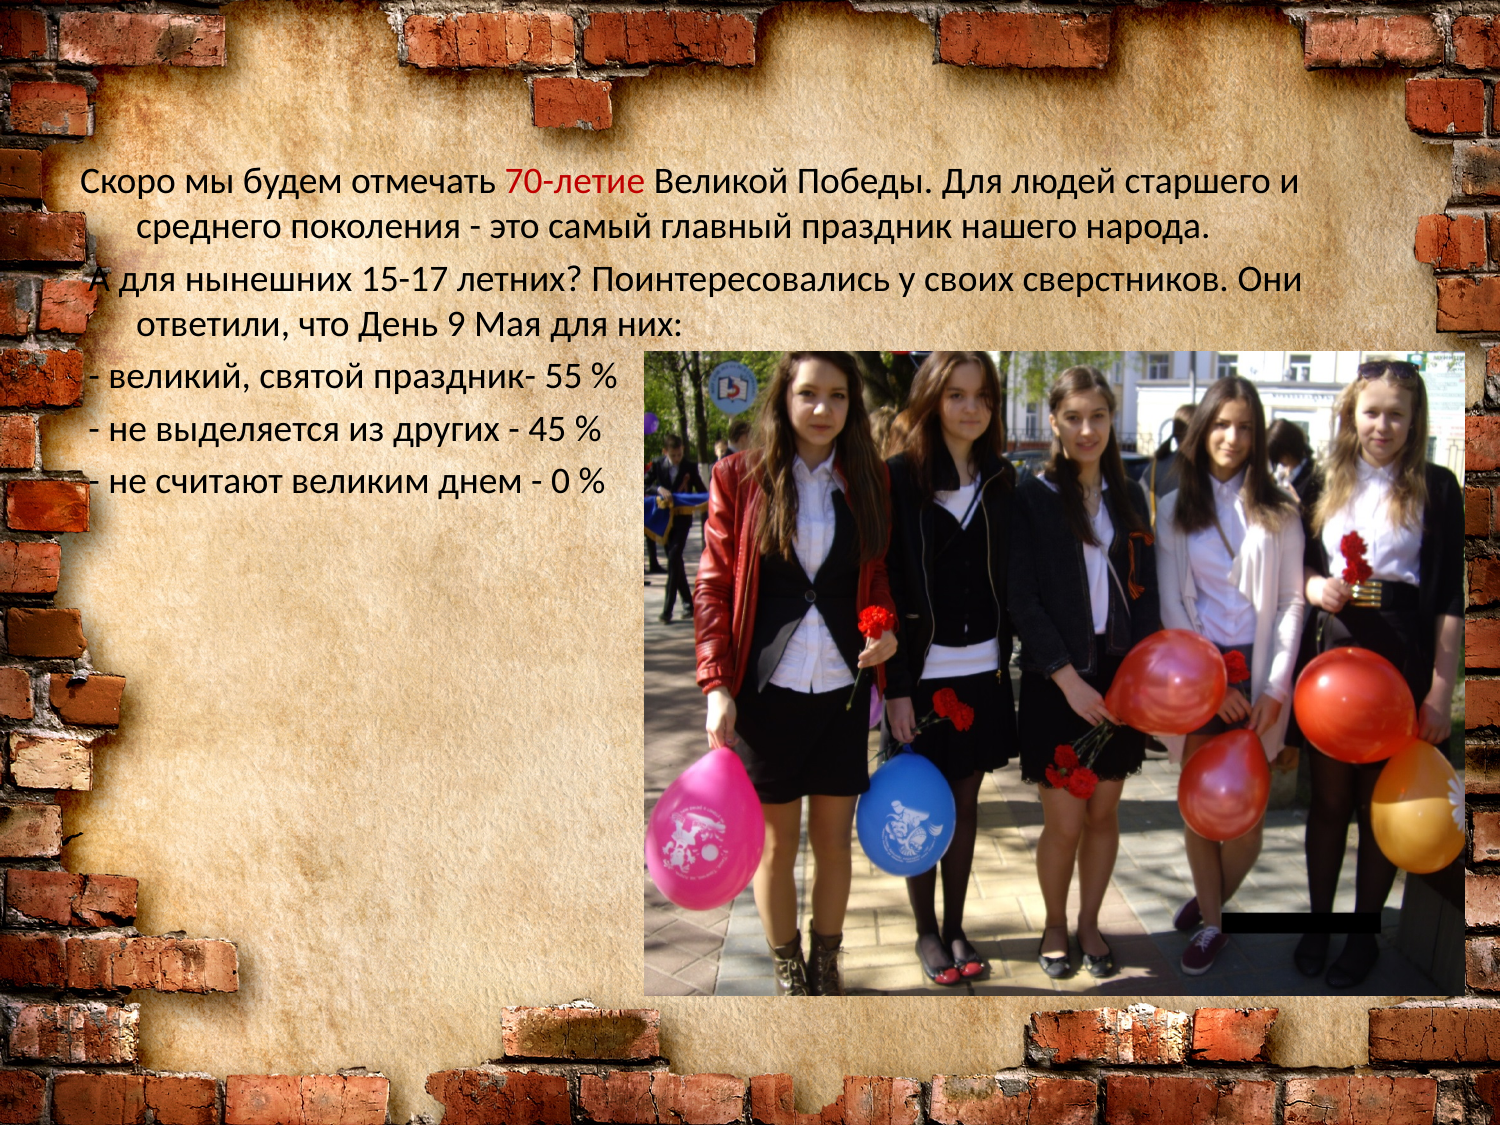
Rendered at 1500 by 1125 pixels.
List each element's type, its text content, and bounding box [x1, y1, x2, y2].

list Скоро мы будем отмечать 70-летие Великой Победы. Для людей старшего и среднего поколения - это самый главный праздник нашего народа. А для нынешних 15-17 летних? Поинтересовались у своих сверстников. Они ответили, что День 9 Мая для них: - великий, святой праздник- 55 % - не выделяется из других - 45 % - не считают великим днем - 0 % [64, 149, 1415, 892]
picture [0, 0, 1500, 1125]
